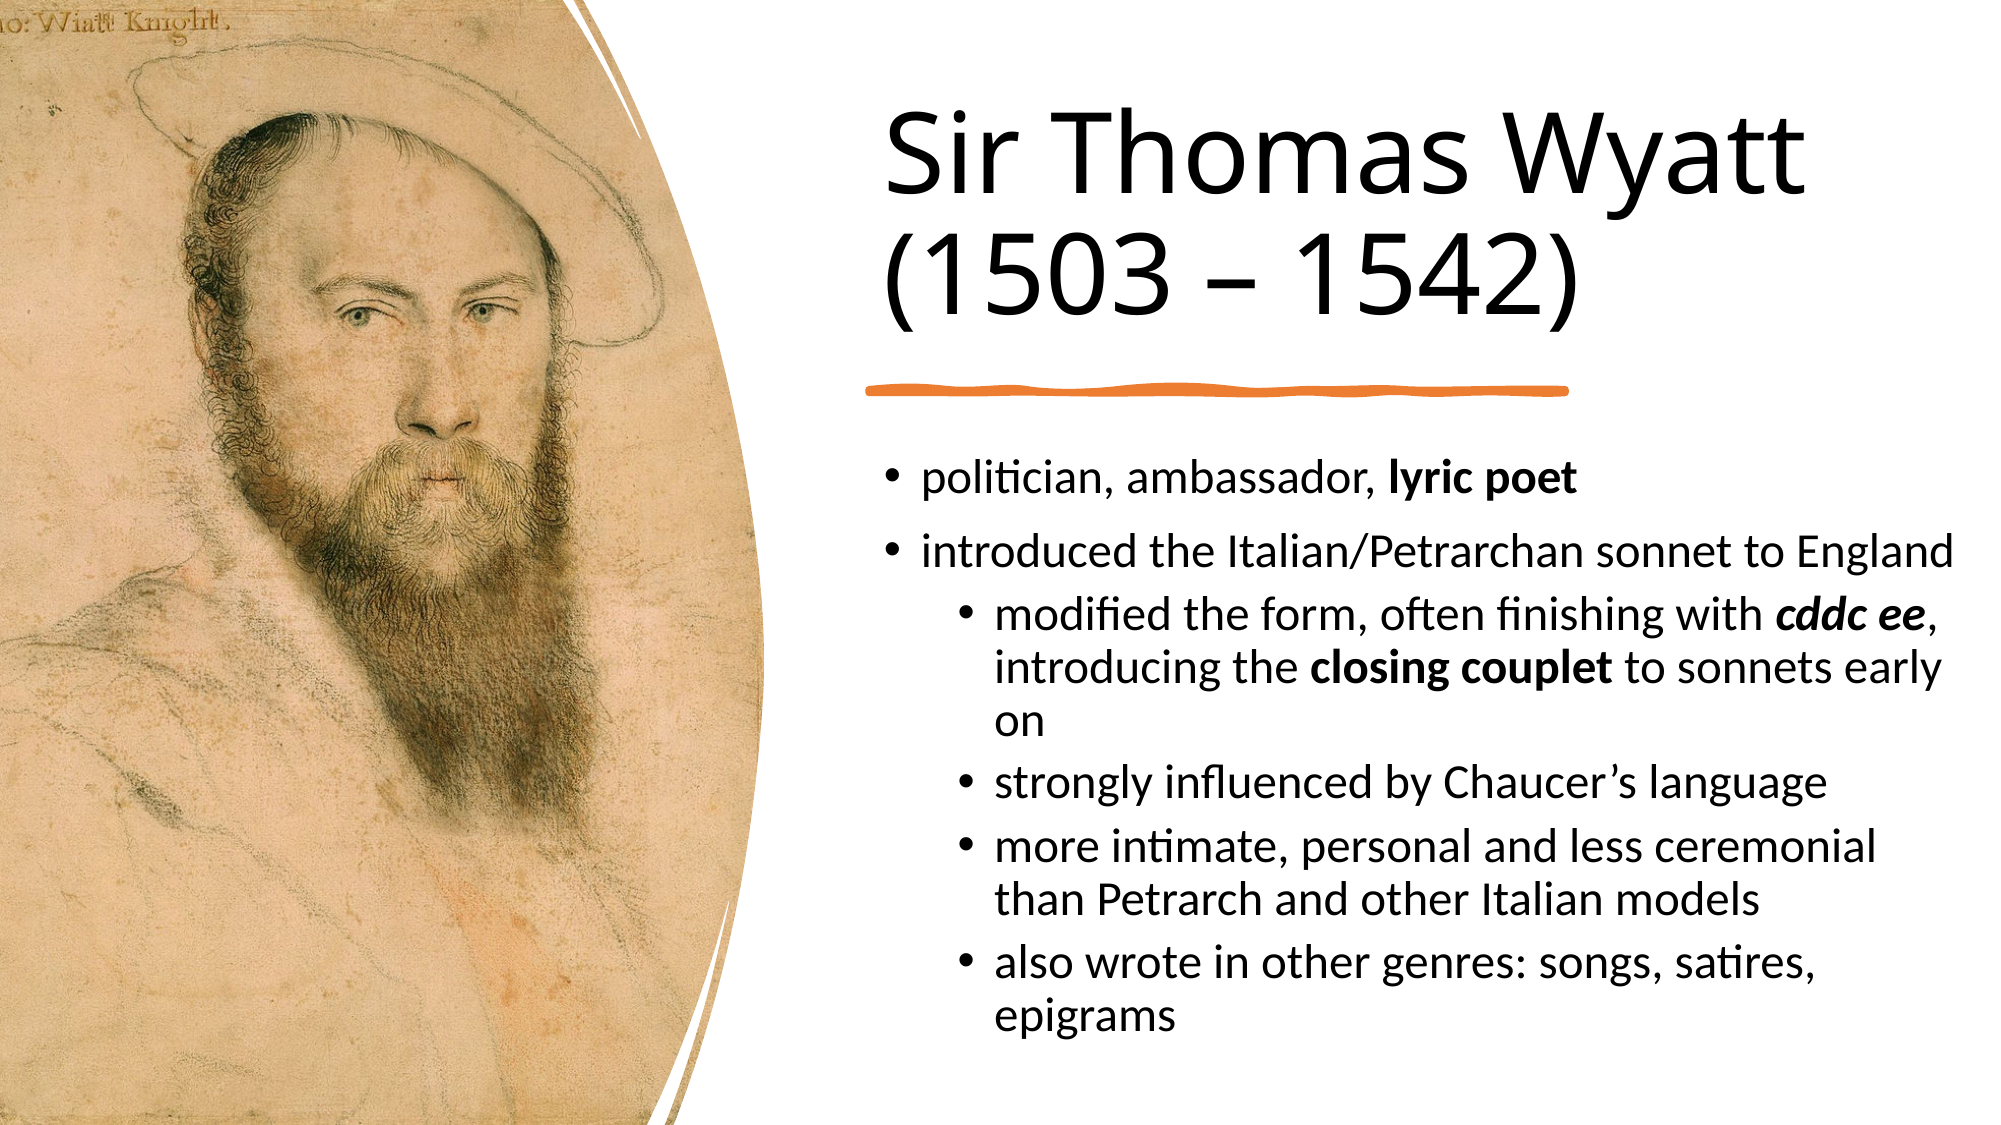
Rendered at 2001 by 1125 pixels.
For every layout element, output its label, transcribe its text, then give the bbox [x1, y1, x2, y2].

text_box [764, 0, 2000, 1125]
text_box [867, 385, 1567, 396]
picture [0, 0, 764, 1125]
title Sir Thomas Wyatt (1503 – 1542) [869, 53, 1895, 347]
list politician, ambassador, lyric poet introduced the Italian/Petrarchan sonnet to England modified the form, often finishing with cddc ee, introducing the closing couplet to sonnets early on strongly influenced by Chaucer’s language more intimate, personal and less ceremonial than Petrarch and other Italian models also wrote in other genres: songs, satires, epigrams [869, 443, 1975, 1071]
